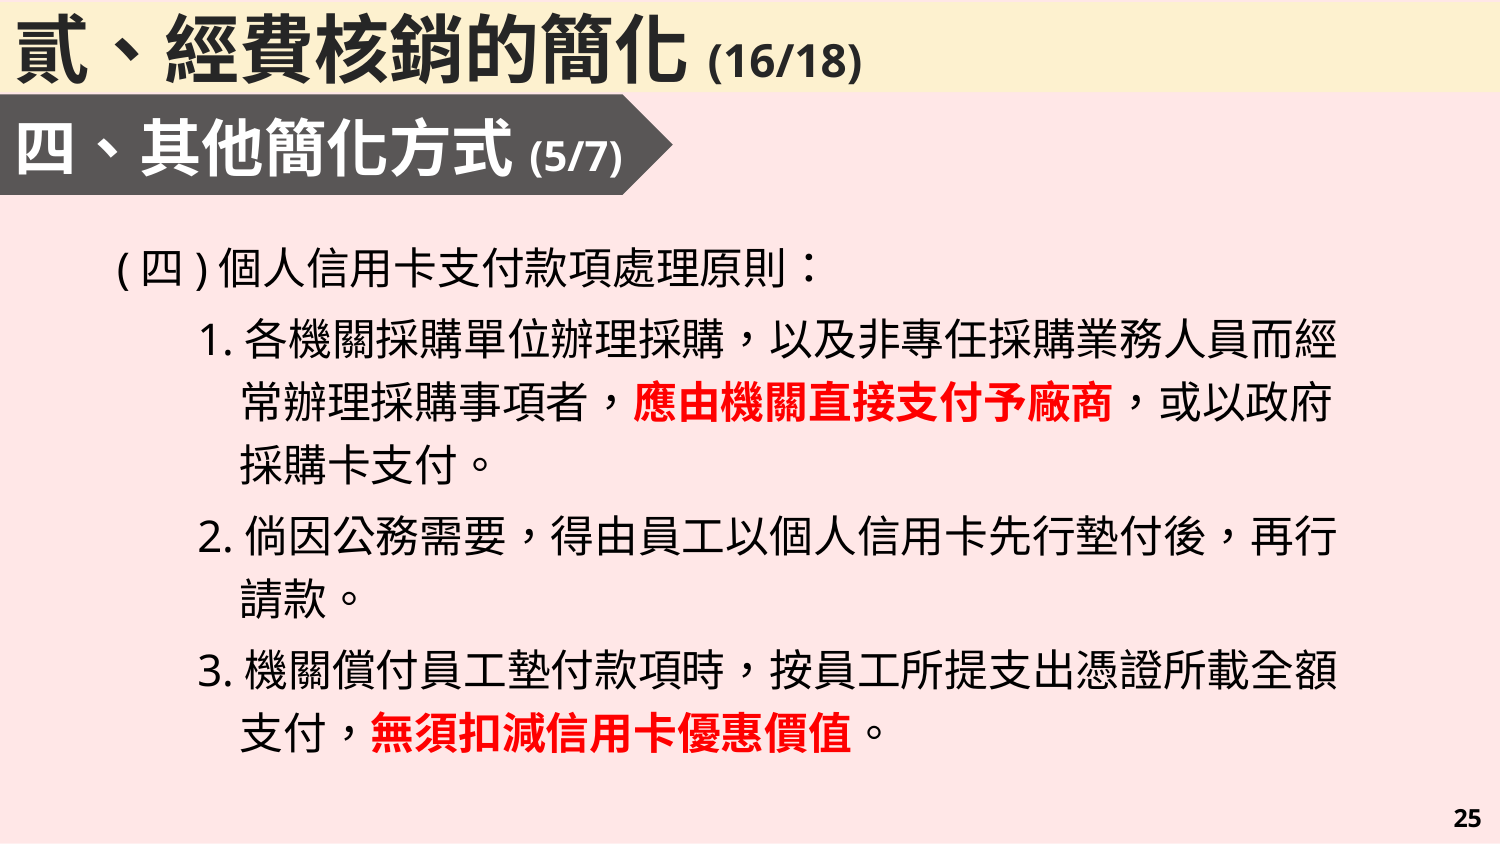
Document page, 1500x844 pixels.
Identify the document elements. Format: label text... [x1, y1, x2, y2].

slide_number 24 [1137, 671, 1498, 844]
text_box 貳、經費核銷的簡化(16/18) [0, 2, 1500, 93]
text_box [0, 94, 674, 196]
list (四)個人信用卡支付款項處理原則： 1.各機關採購單位辦理採購，以及非專任採購業務人員而經 常辦理採購事項者，應由機關直接支付予廠商，或以政府 採購卡支付。 2.倘因公務需要，得由員工以個人信用卡先行墊付後，再行 請款。 3.機關償付員工墊付款項時，按員工所提支出憑證所載全額 支付，無須扣減信用卡優惠價值。 [101, 222, 1369, 730]
text_box [0, 93, 1500, 844]
